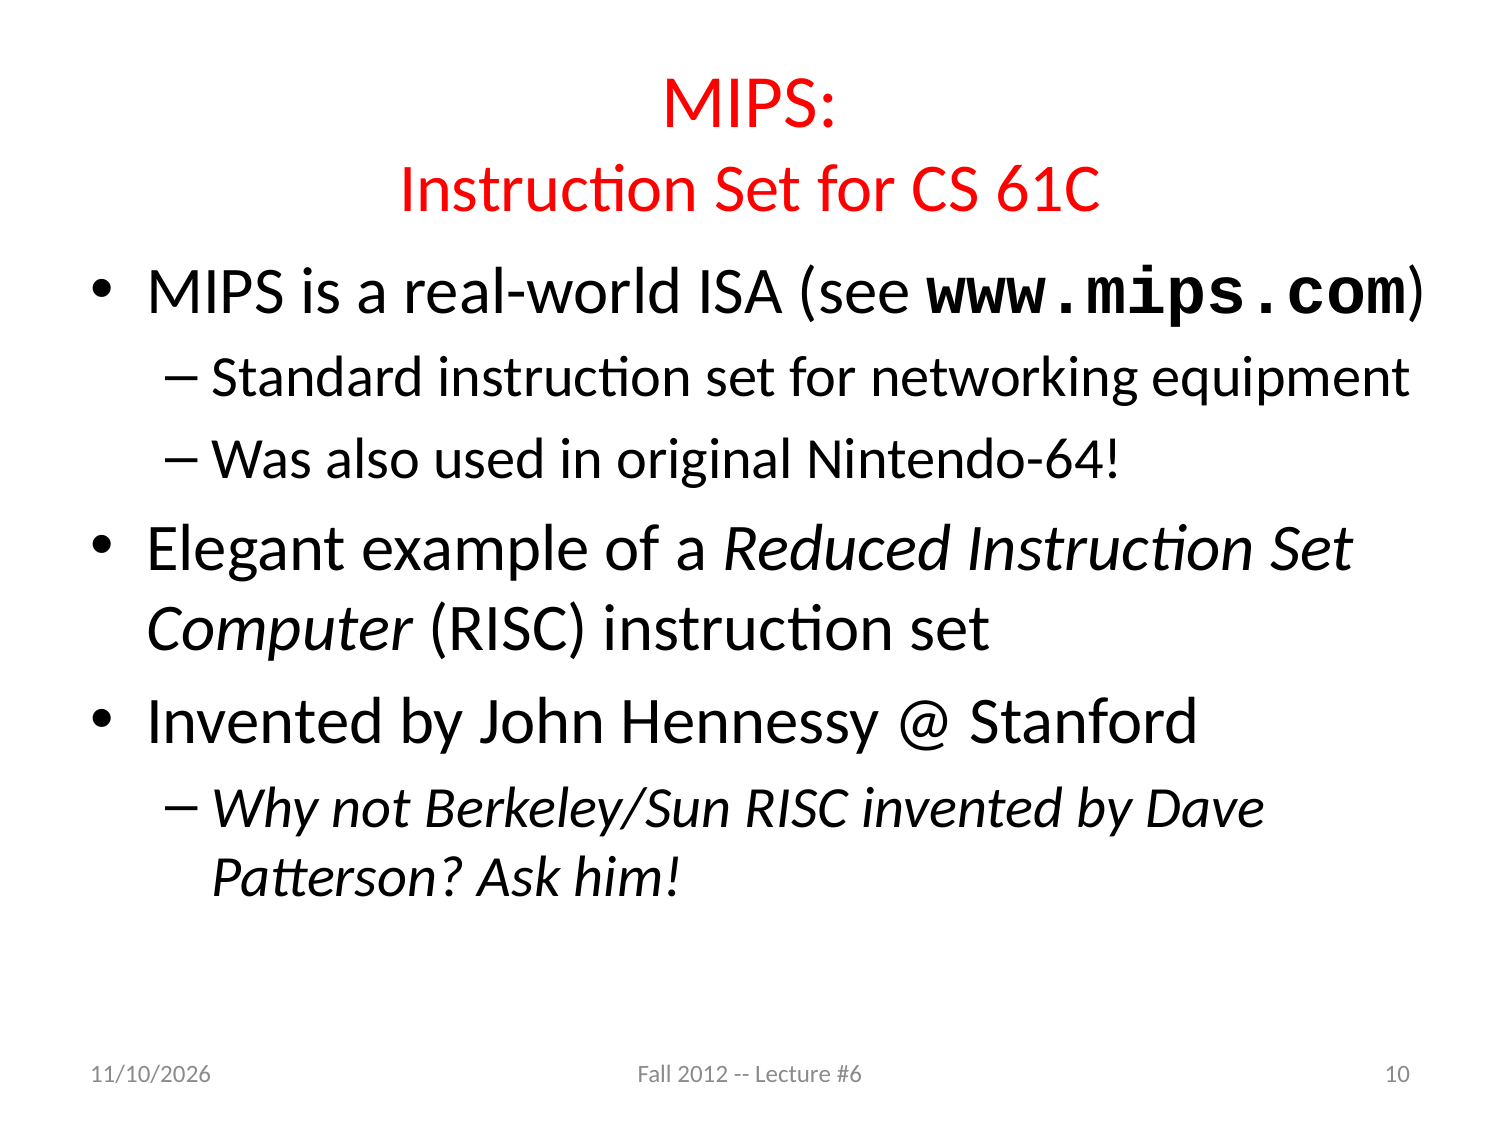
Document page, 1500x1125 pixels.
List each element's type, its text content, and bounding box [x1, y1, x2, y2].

slide_number 10 [1074, 1042, 1425, 1103]
footer Fall 2012 -- Lecture #6 [512, 1042, 988, 1103]
list MIPS is a real-world ISA (see www.mips.com) Standard instruction set for networking equipment Was also used in original Nintendo-64! Elegant example of a Reduced Instruction Set Computer (RISC) instruction set Invented by John Hennessy @ Stanford Why not Berkeley/Sun RISC invented by Dave Patterson? Ask him! [75, 239, 1462, 1050]
title MIPS: Instruction Set for CS 61C [75, 45, 1425, 233]
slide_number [75, 1042, 425, 1103]
